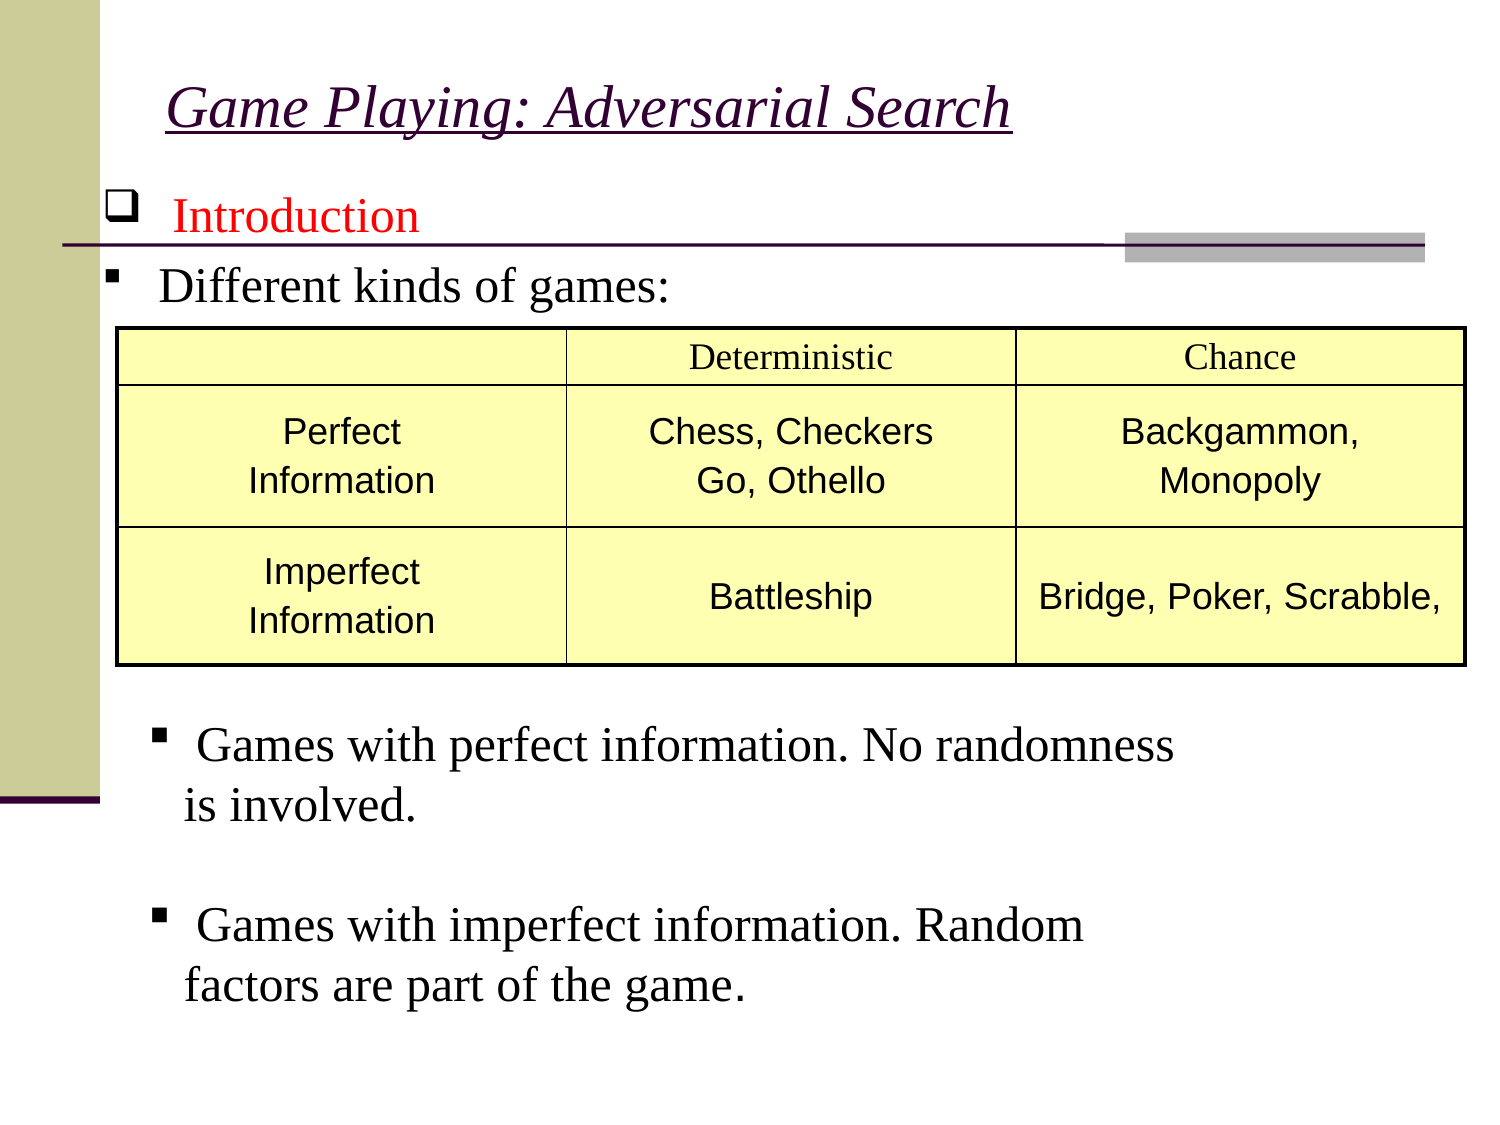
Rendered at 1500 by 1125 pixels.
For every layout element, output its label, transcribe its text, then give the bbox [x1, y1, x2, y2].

table_header Deterministic [567, 330, 1015, 384]
table_cell Perfect Information [119, 386, 566, 526]
table_cell Imperfect Information [119, 528, 566, 663]
list Introduction Different kinds of games: [86, 174, 750, 329]
text_box Games with perfect information. No randomness is involved. Games with imperfect information. Random factors are part of the game. [93, 704, 1193, 1079]
table_header [119, 330, 566, 384]
table_header Chance [1017, 330, 1463, 384]
table_cell Battleship [567, 528, 1015, 663]
table_cell Bridge, Poker, Scrabble, [1017, 528, 1463, 663]
table_cell Chess, Checkers Go, Othello [567, 386, 1015, 526]
table_cell Backgammon, Monopoly [1017, 386, 1463, 526]
title Game Playing: Adversarial Search [149, 45, 1426, 162]
